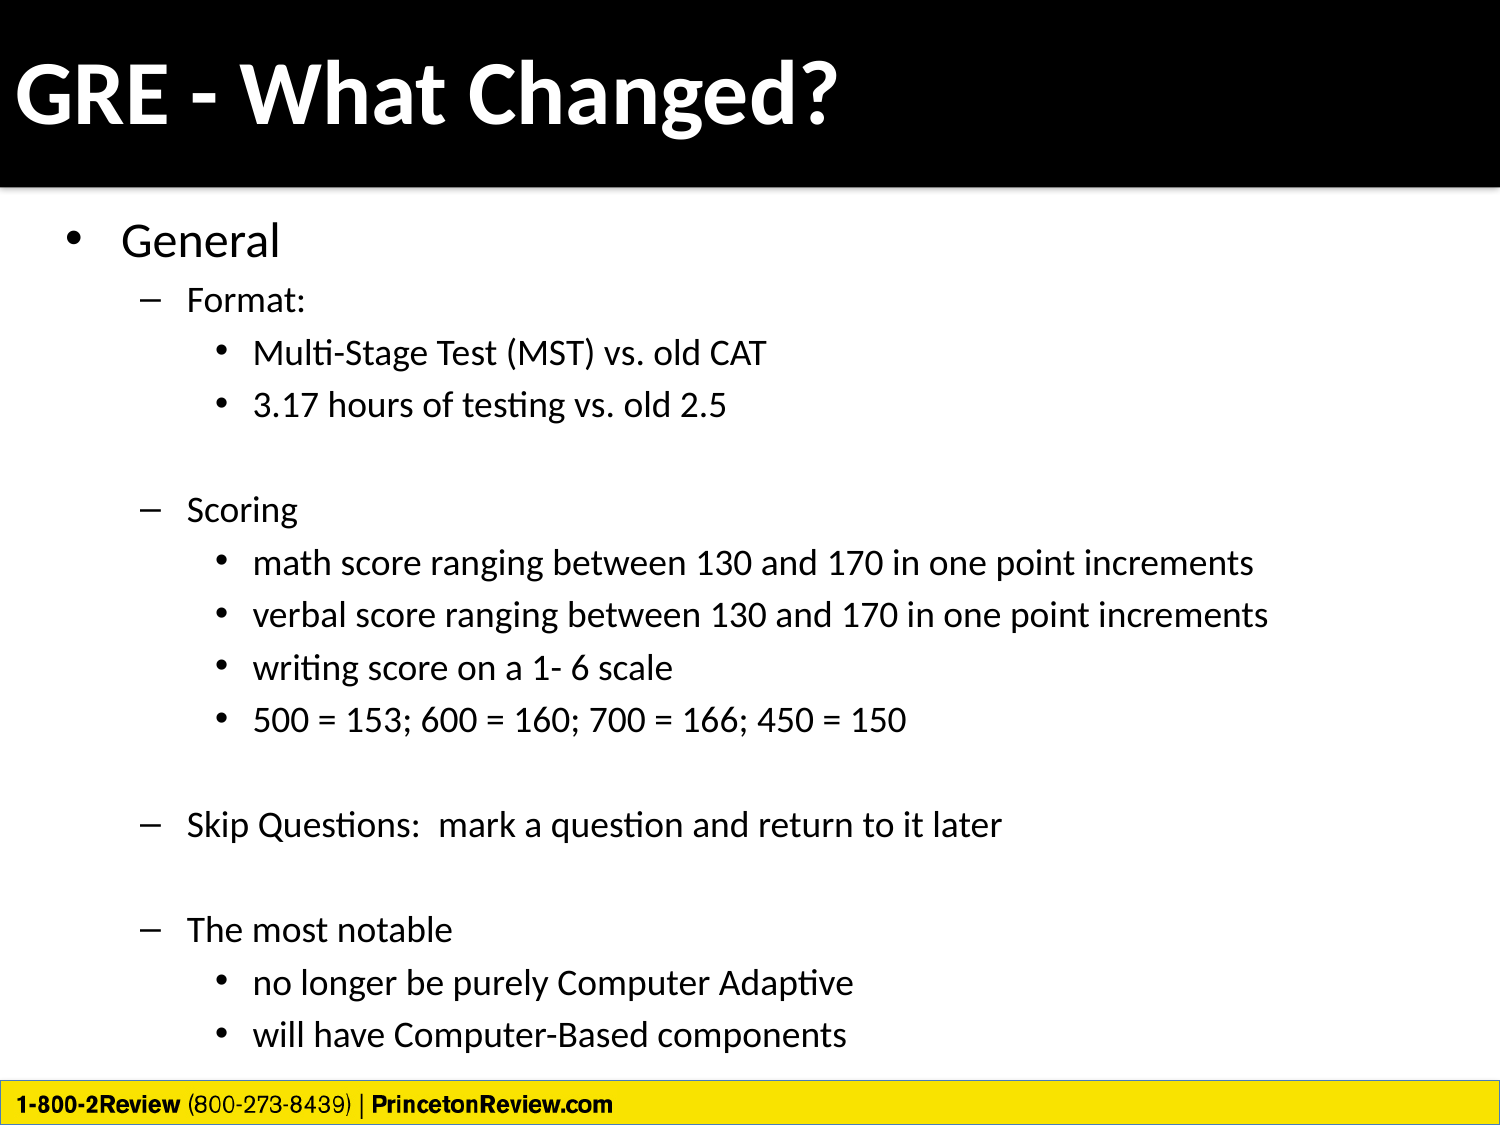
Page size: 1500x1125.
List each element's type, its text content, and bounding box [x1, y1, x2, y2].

list General Format: Multi-Stage Test (MST) vs. old CAT 3.17 hours of testing vs. old 2.5 Scoring math score ranging between 130 and 170 in one point increments verbal score ranging between 130 and 170 in one point increments writing score on a 1- 6 scale 500 = 153; 600 = 160; 700 = 166; 450 = 150 Skip Questions: mark a question and return to it later The most notable no longer be purely Computer Adaptive will have Computer-Based components [50, 200, 1425, 1125]
title GRE - What Changed? [0, 0, 1500, 175]
picture [14, 1086, 50, 1121]
